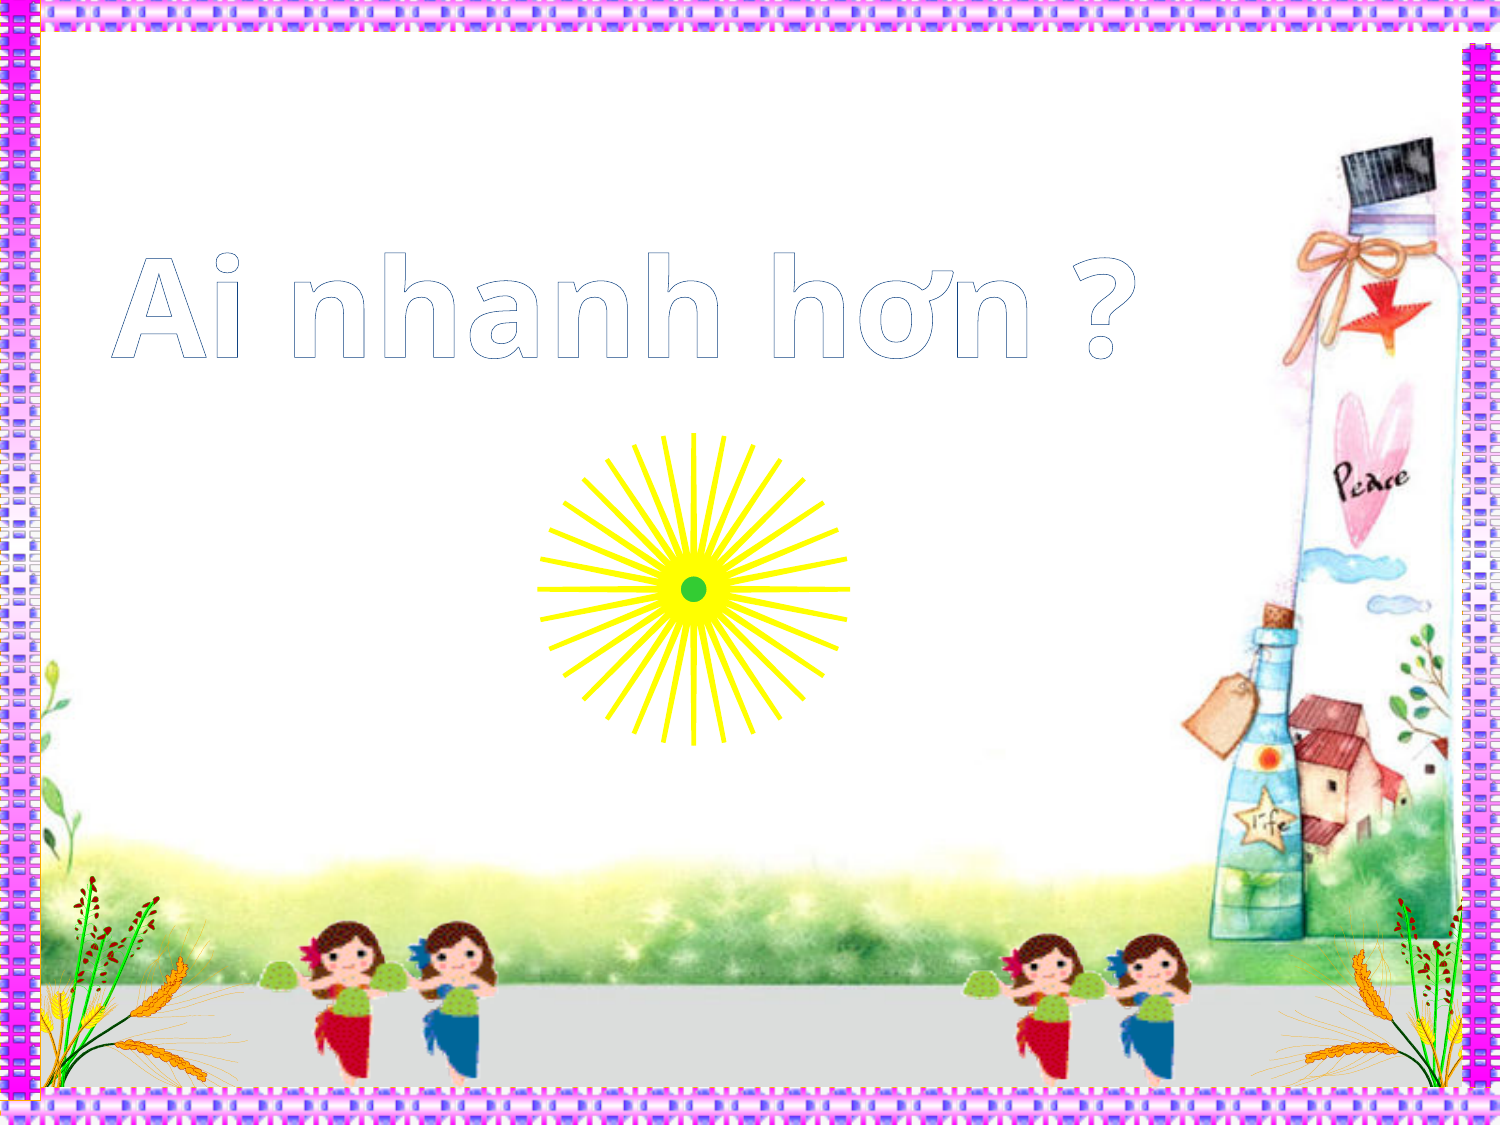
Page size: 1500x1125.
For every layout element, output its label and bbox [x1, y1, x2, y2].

picture [252, 915, 578, 1092]
picture [955, 929, 1269, 1092]
text_box [0, 0, 1500, 1125]
